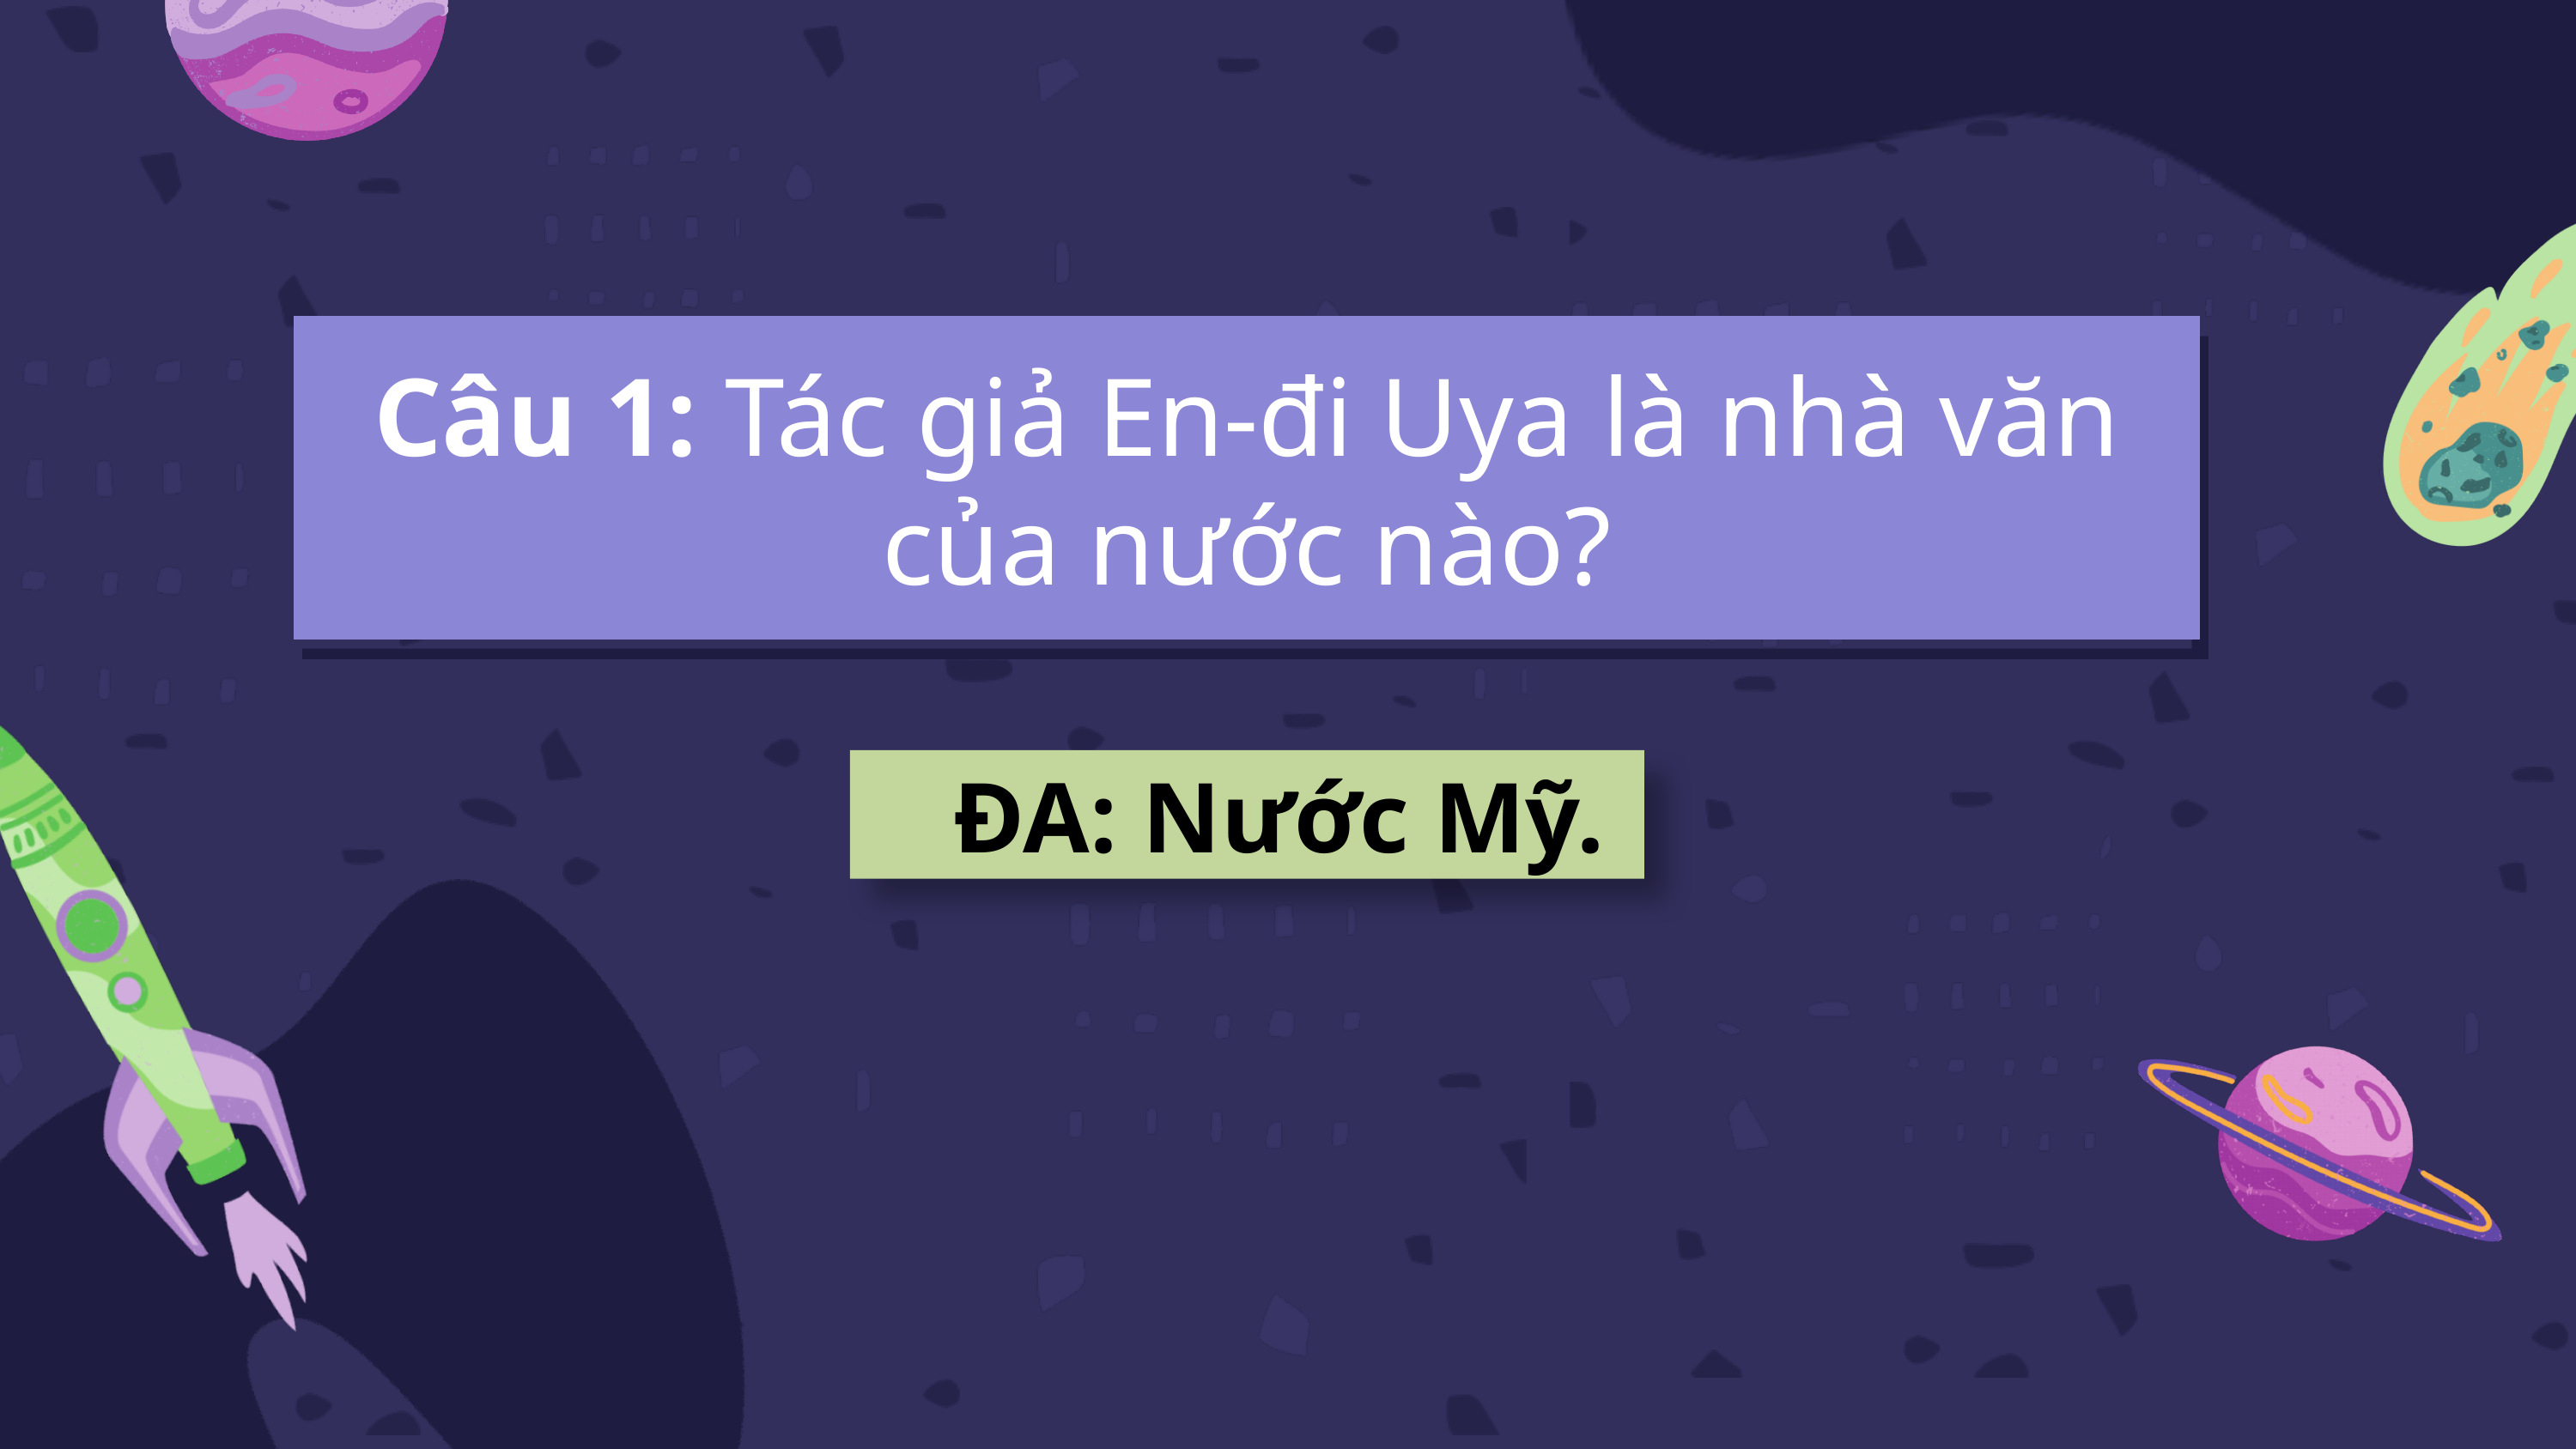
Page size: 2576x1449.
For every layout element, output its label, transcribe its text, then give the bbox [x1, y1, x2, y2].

text_box ĐA: Nước Mỹ. [1531, 749, 1564, 879]
picture [0, 0, 2576, 1449]
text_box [294, 316, 2208, 660]
